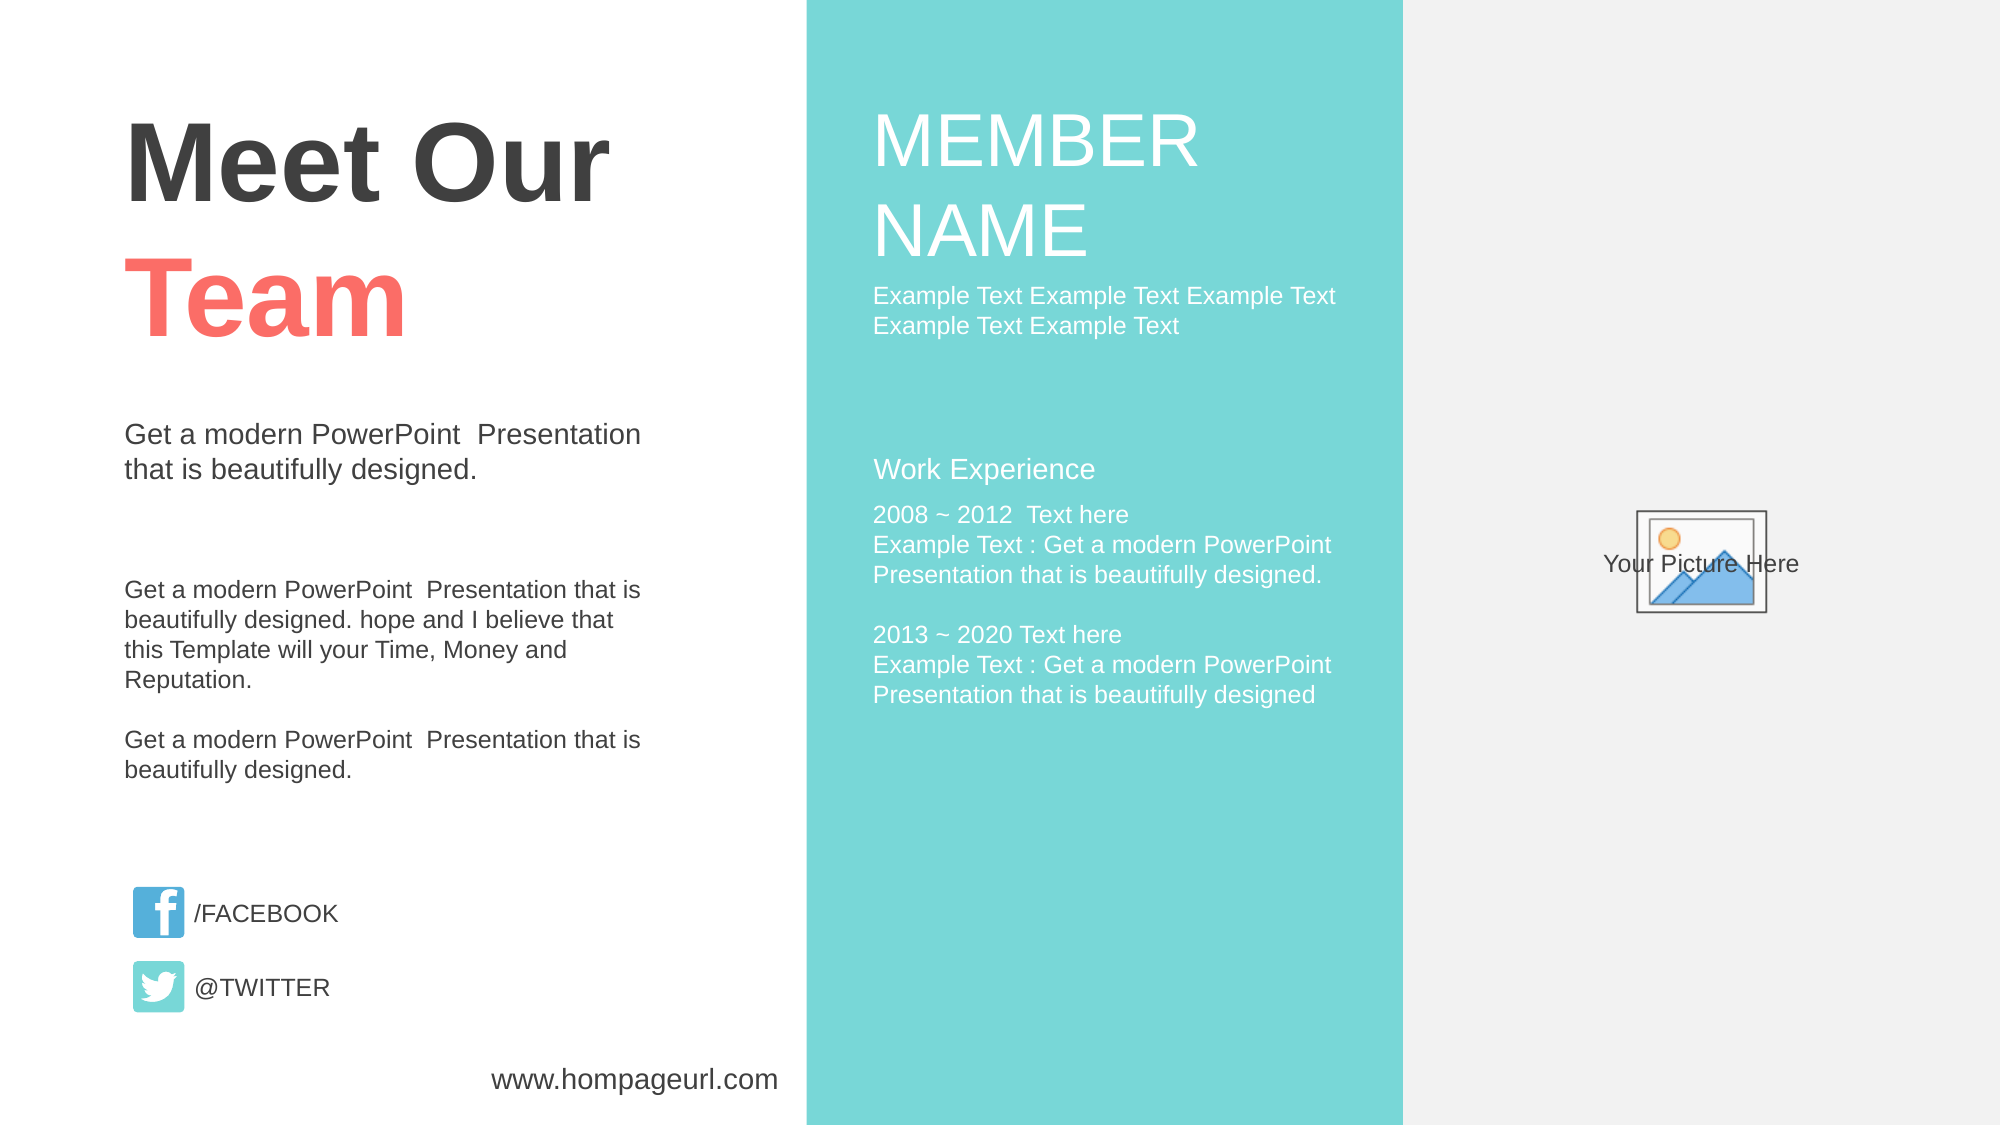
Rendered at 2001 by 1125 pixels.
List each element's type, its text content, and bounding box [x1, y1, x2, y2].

text_box Meet Our Team [109, 82, 727, 367]
text_box [132, 885, 186, 939]
text_box [132, 960, 186, 1014]
text_box Work Experience [858, 443, 1111, 494]
text_box @TWITTER [186, 964, 381, 1009]
text_box www.hompageurl.com [444, 1053, 794, 1103]
text_box Get a modern PowerPoint Presentation that is beautifully designed. [109, 408, 670, 493]
text_box Get a modern PowerPoint Presentation that is beautifully designed. hope and I believe that this Template will your Time, Money and Reputation. Get a modern PowerPoint Presentation that is beautifully designed. [109, 566, 670, 791]
text_box 2008 ~ 2012 Text here Example Text : Get a modern PowerPoint Presentation that is beautifully designed. 2013 ~ 2020 Text here Example Text : Get a modern PowerPoint Presentation that is beautifully designed [858, 491, 1358, 716]
text_box /FACEBOOK [186, 889, 381, 935]
text_box Example Text Example Text Example Text Example Text Example Text [858, 272, 1358, 347]
picture [1403, 0, 2000, 1125]
text_box MEMBER NAME [858, 83, 1358, 272]
